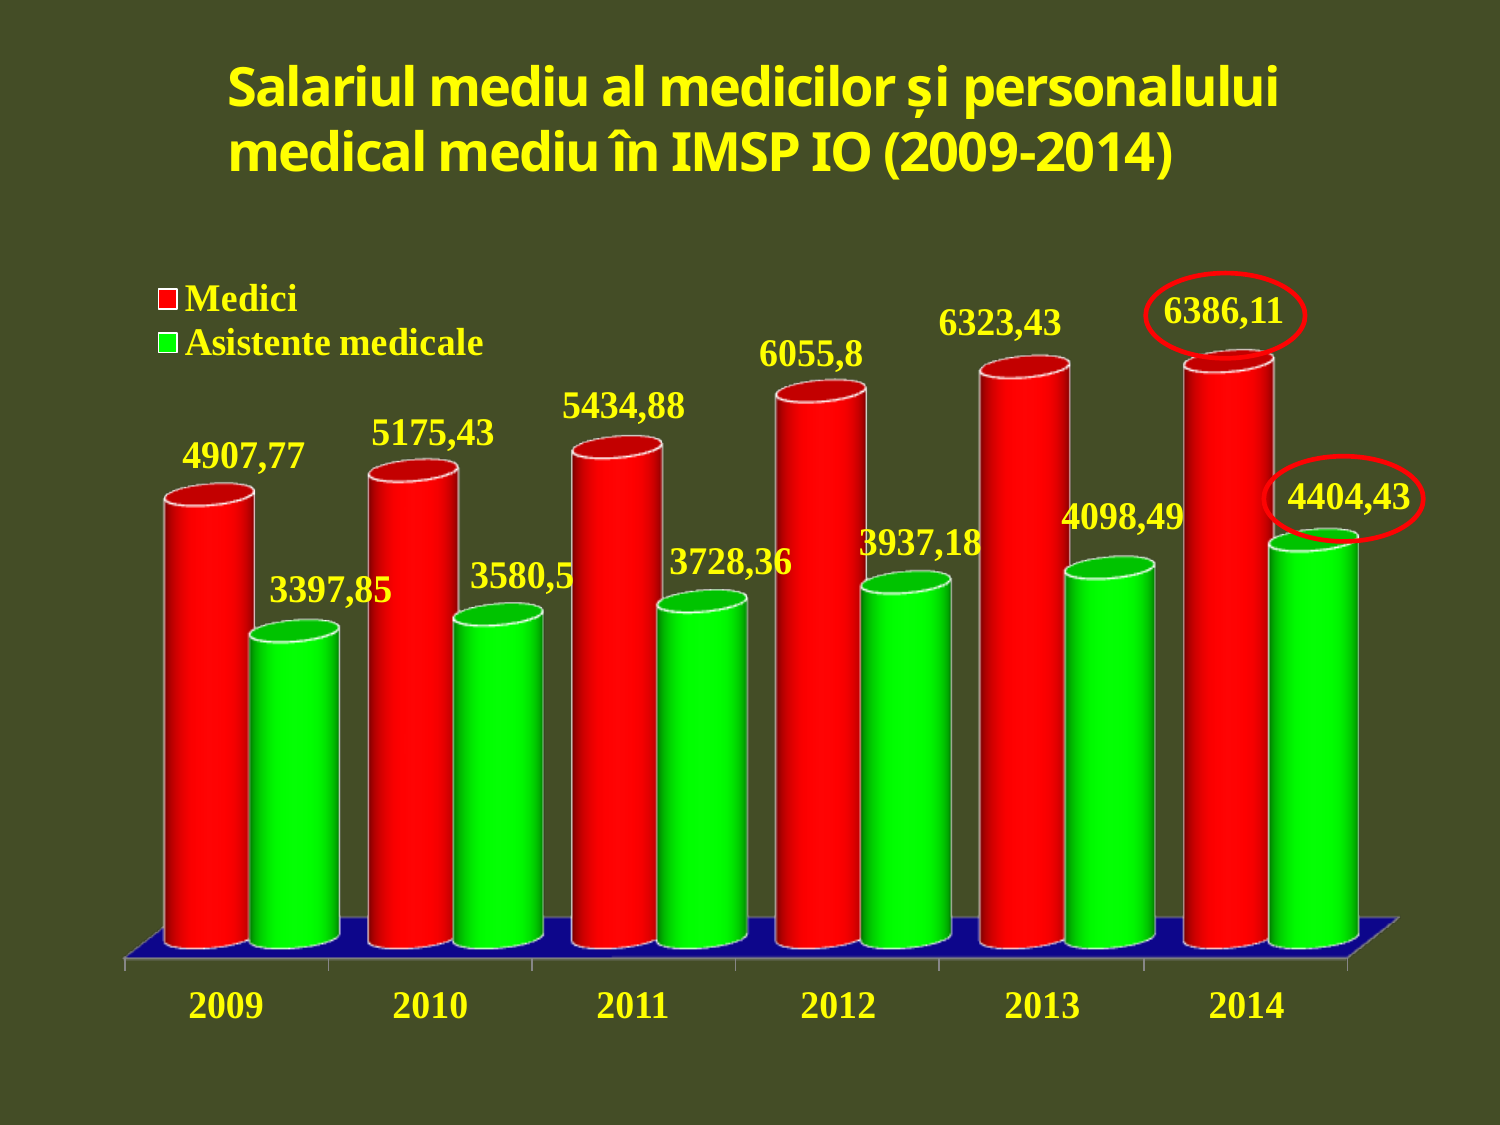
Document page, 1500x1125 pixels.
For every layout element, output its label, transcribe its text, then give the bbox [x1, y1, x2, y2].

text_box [98, 253, 1431, 1057]
title Salariul mediu al medicilor şi personalului medical mediu în IMSP IO (2009-2014) [212, 45, 1425, 233]
